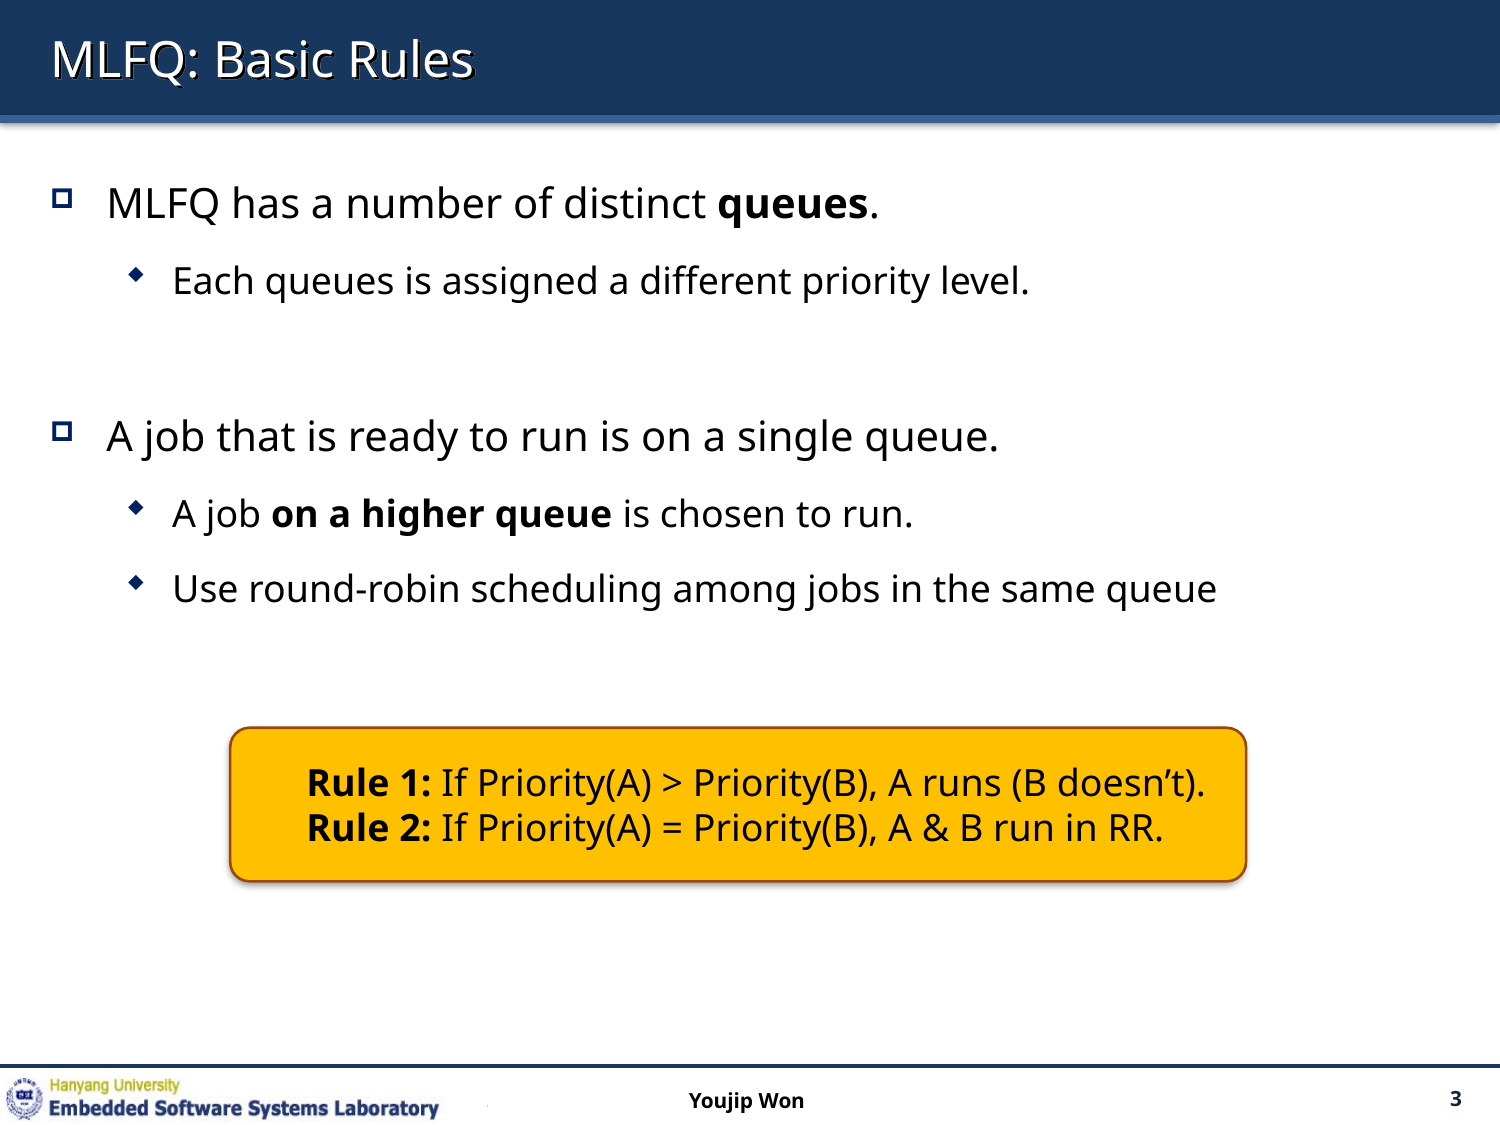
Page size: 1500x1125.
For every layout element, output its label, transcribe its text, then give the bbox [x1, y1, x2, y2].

footer Youjip Won [497, 1079, 997, 1117]
text_box [227, 724, 1250, 885]
title MLFQ: Basic Rules [34, 8, 1477, 106]
list MLFQ has a number of distinct queues. Each queues is assigned a different priority level. A job that is ready to run is on a single queue. A job on a higher queue is chosen to run. Use round-robin scheduling among jobs in the same queue [34, 144, 1477, 1048]
picture [6, 1078, 488, 1122]
slide_number 3 [1306, 1081, 1483, 1118]
text_box Rule 1: If Priority(A) > Priority(B), A runs (B doesn’t). Rule 2: If Priority(A) = Priority(B), A & B run in RR. [291, 751, 1222, 857]
